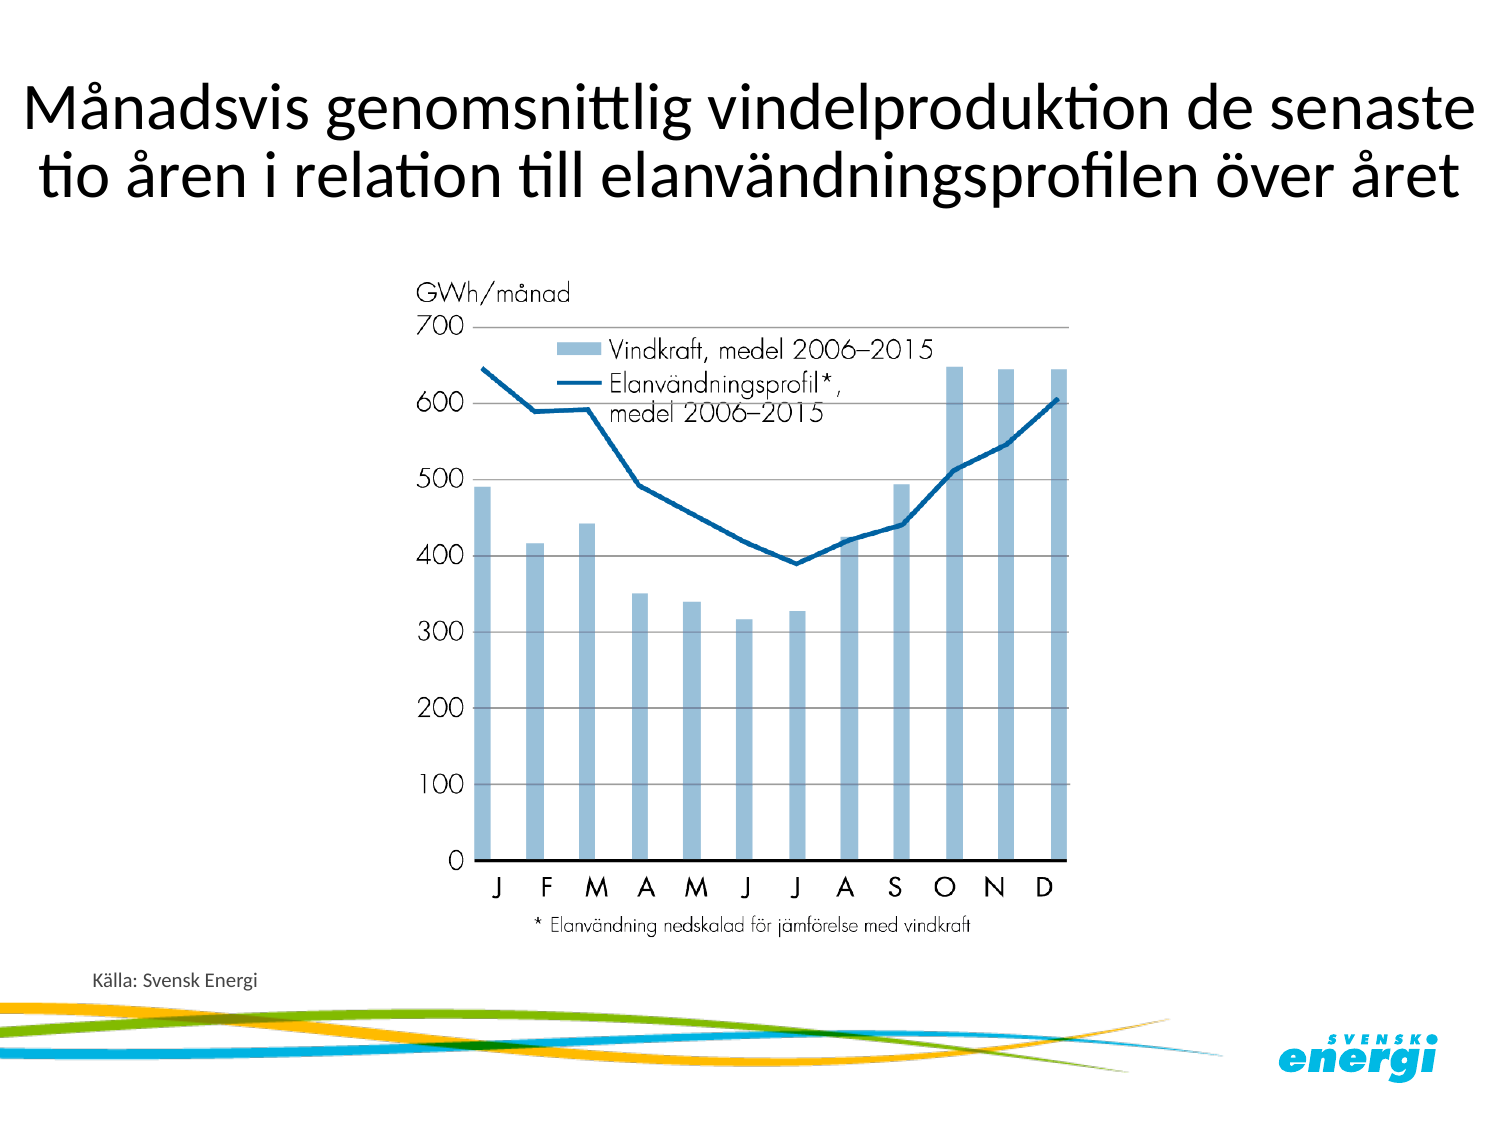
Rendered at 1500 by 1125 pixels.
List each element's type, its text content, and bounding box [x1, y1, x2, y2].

picture [0, 990, 1233, 1125]
list Källa: Svensk Energi [77, 962, 922, 993]
title Månadsvis genomsnittlig vindelproduktion de senaste tio åren i relation till elanvändningsprofilen över året [0, 30, 1500, 219]
picture [409, 269, 1077, 945]
